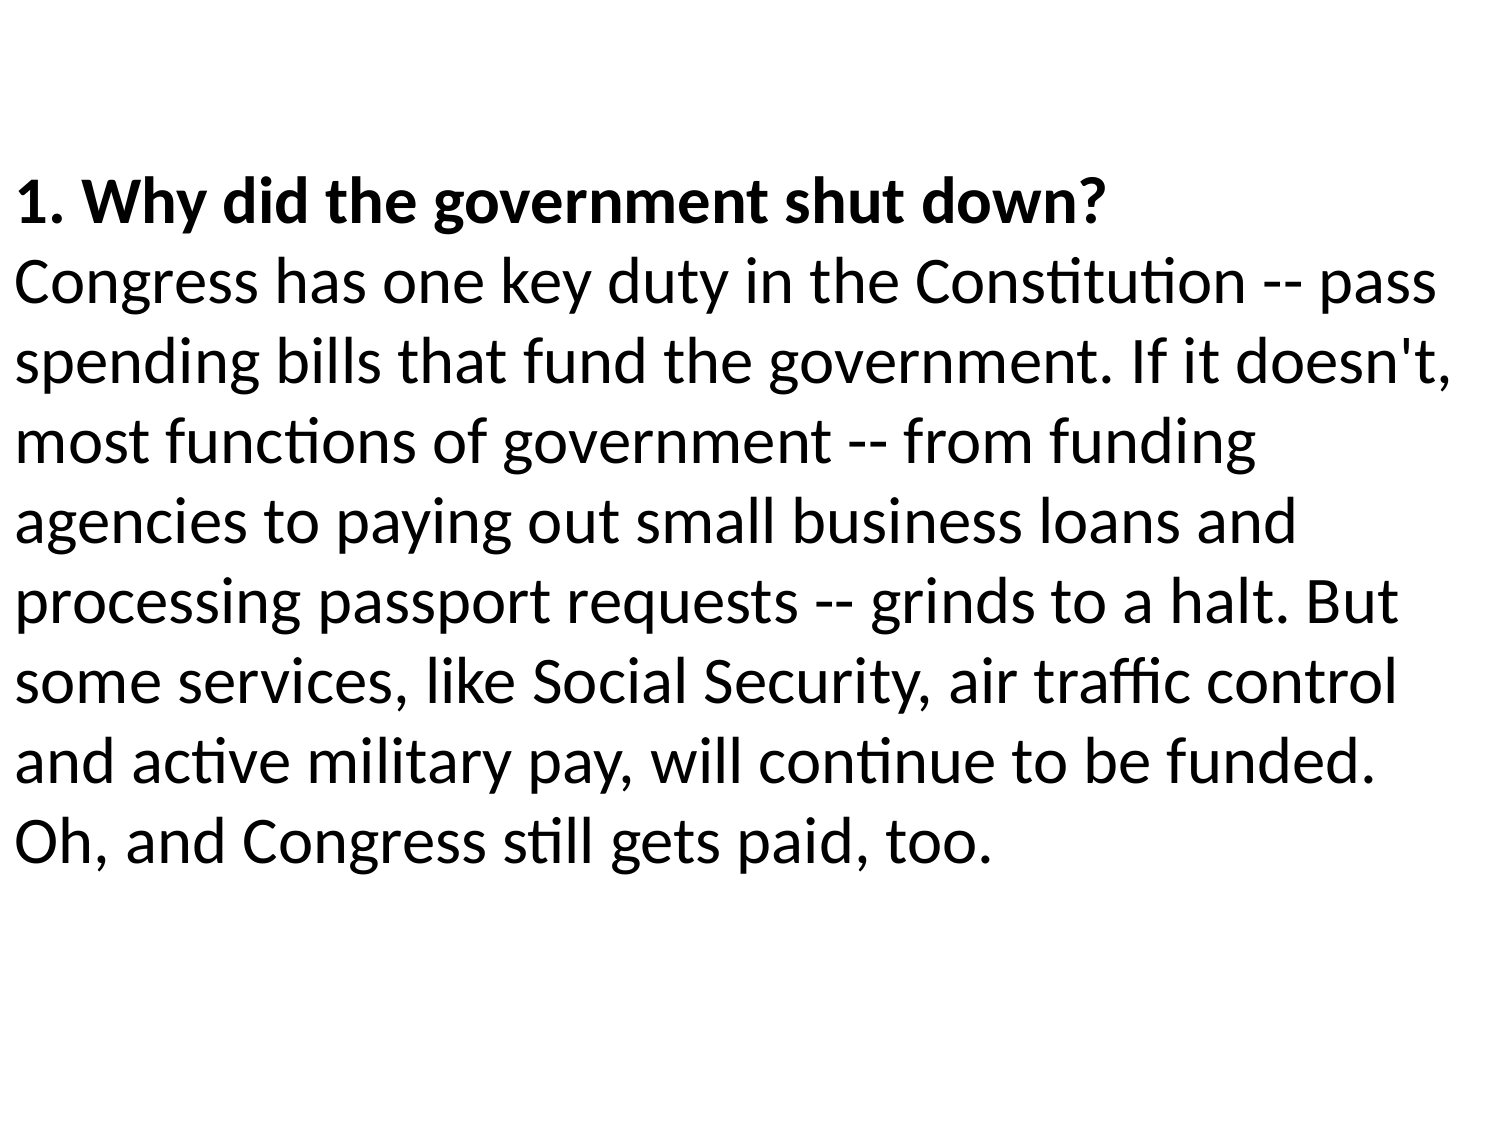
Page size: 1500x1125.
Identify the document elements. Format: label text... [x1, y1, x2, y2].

text_box 1. Why did the government shut down? Congress has one key duty in the Constitution -- pass spending bills that fund the government. If it doesn't, most functions of government -- from funding agencies to paying out small business loans and processing passport requests -- grinds to a halt. But some services, like Social Security, air traffic control and active military pay, will continue to be funded. Oh, and Congress still gets paid, too. [0, 149, 1488, 885]
